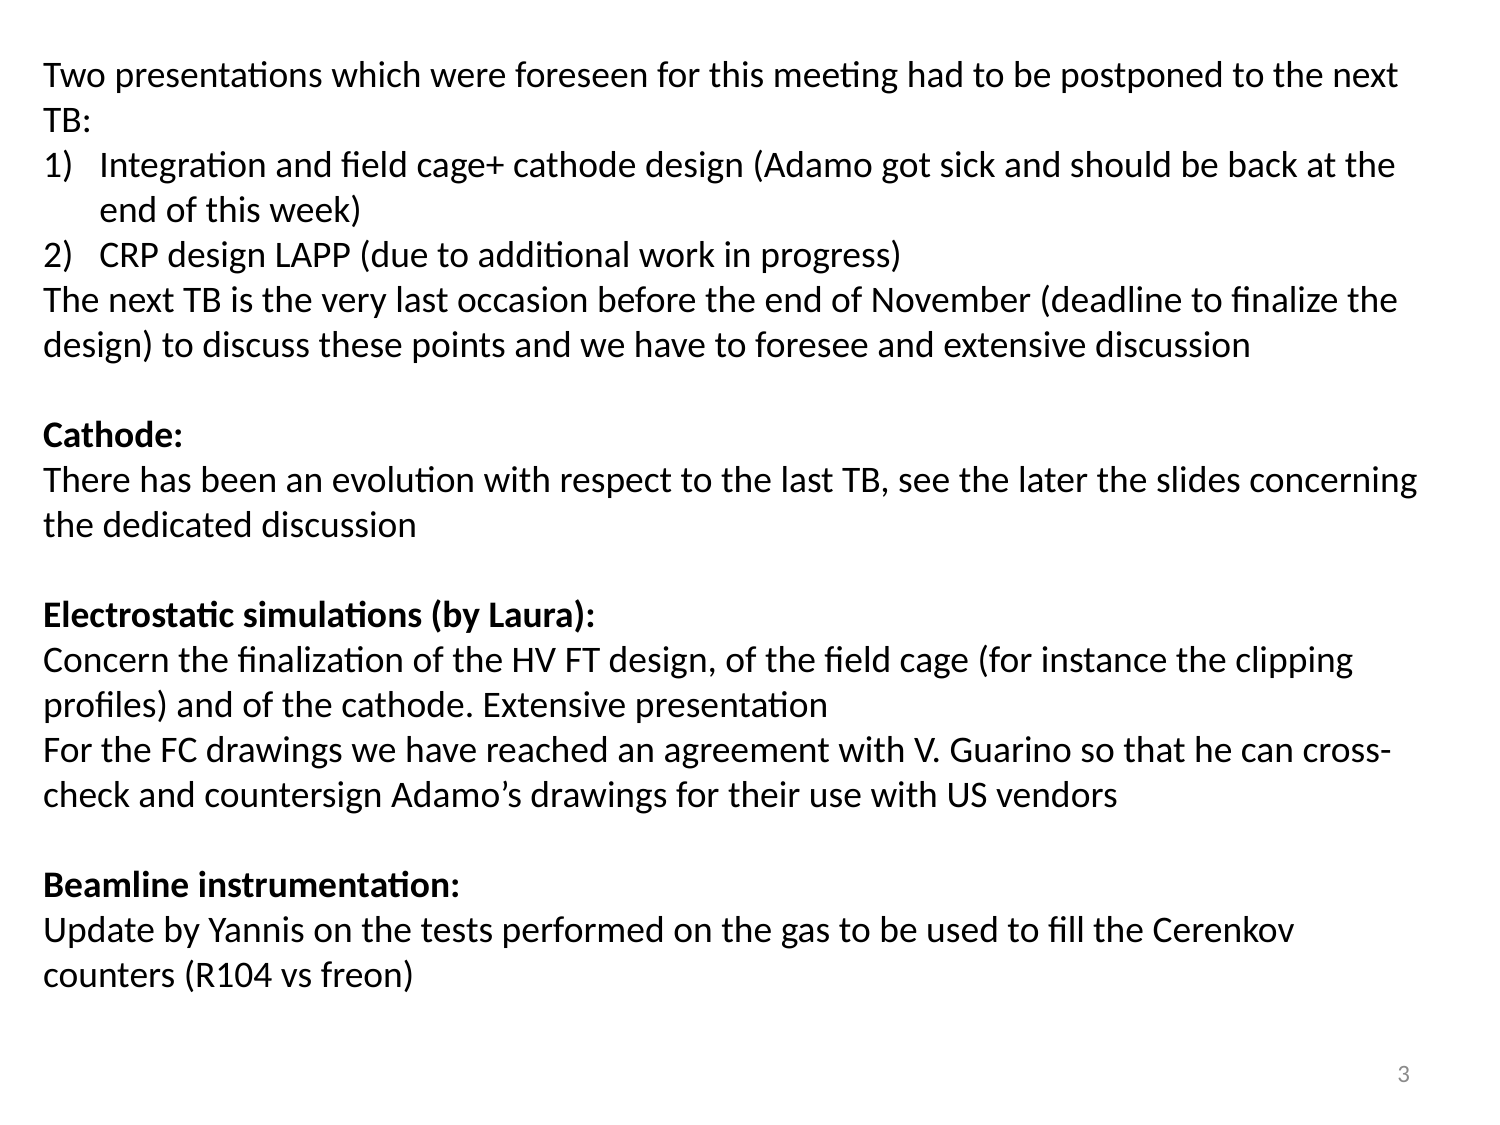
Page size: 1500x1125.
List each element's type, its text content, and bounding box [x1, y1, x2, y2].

slide_number 3 [1074, 1042, 1425, 1103]
text_box Two presentations which were foreseen for this meeting had to be postponed to the next TB: Integration and field cage+ cathode design (Adamo got sick and should be back at the end of this week) CRP design LAPP (due to additional work in progress) The next TB is the very last occasion before the end of November (deadline to finalize the design) to discuss these points and we have to foresee and extensive discussion Cathode: There has been an evolution with respect to the last TB, see the later the slides concerning the dedicated discussion Electrostatic simulations (by Laura): Concern the finalization of the HV FT design, of the field cage (for instance the clipping profiles) and of the cathode. Extensive presentation For the FC drawings we have reached an agreement with V. Guarino so that he can cross-check and countersign Adamo’s drawings for their use with US vendors Beamline instrumentation: Update by Yannis on the tests performed on the gas to be used to fill the Cerenkov counters (R104 vs freon) [28, 42, 1446, 1003]
